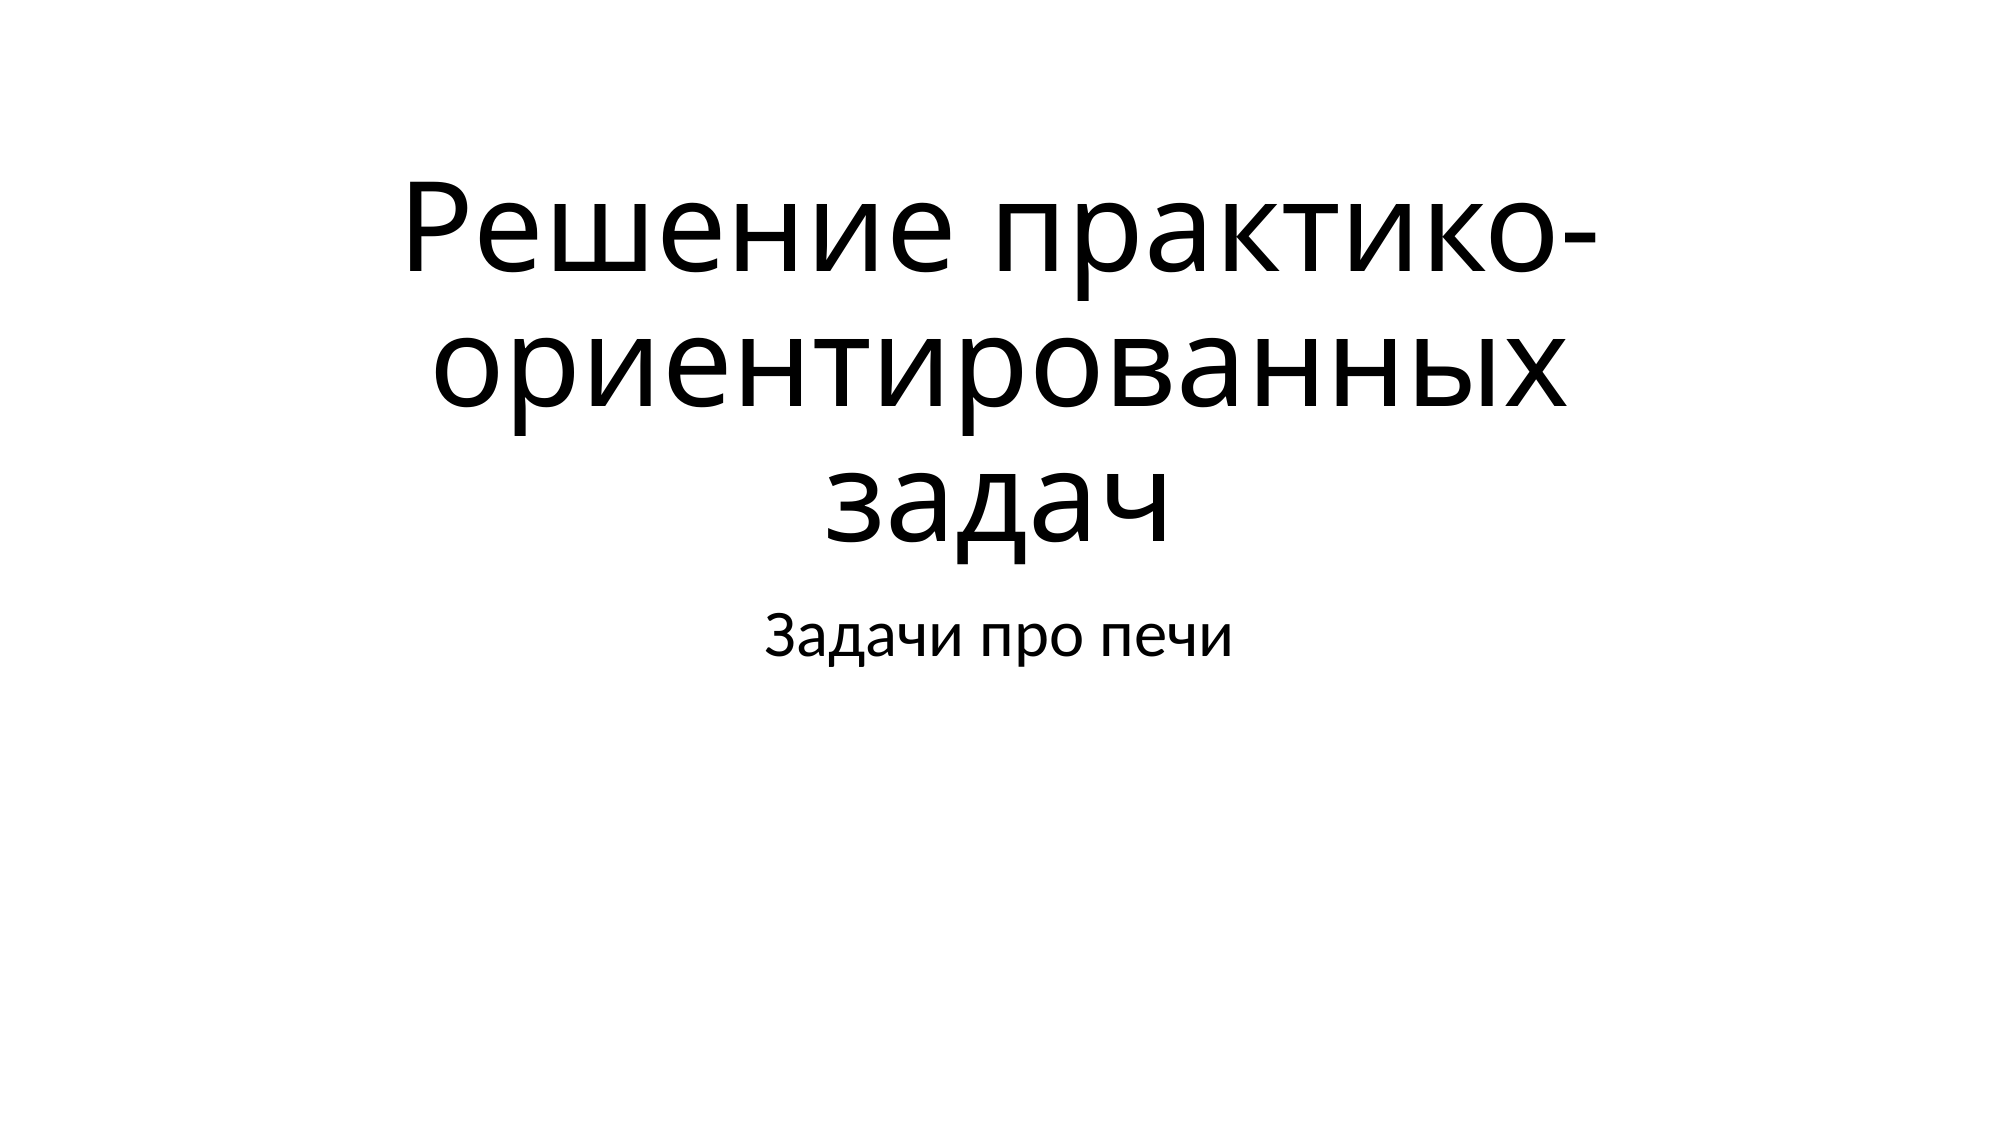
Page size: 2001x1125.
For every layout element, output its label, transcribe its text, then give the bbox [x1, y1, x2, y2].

subtitle Задачи про печи [249, 590, 1750, 863]
title Решение практико-ориентированных задач [249, 184, 1750, 576]
